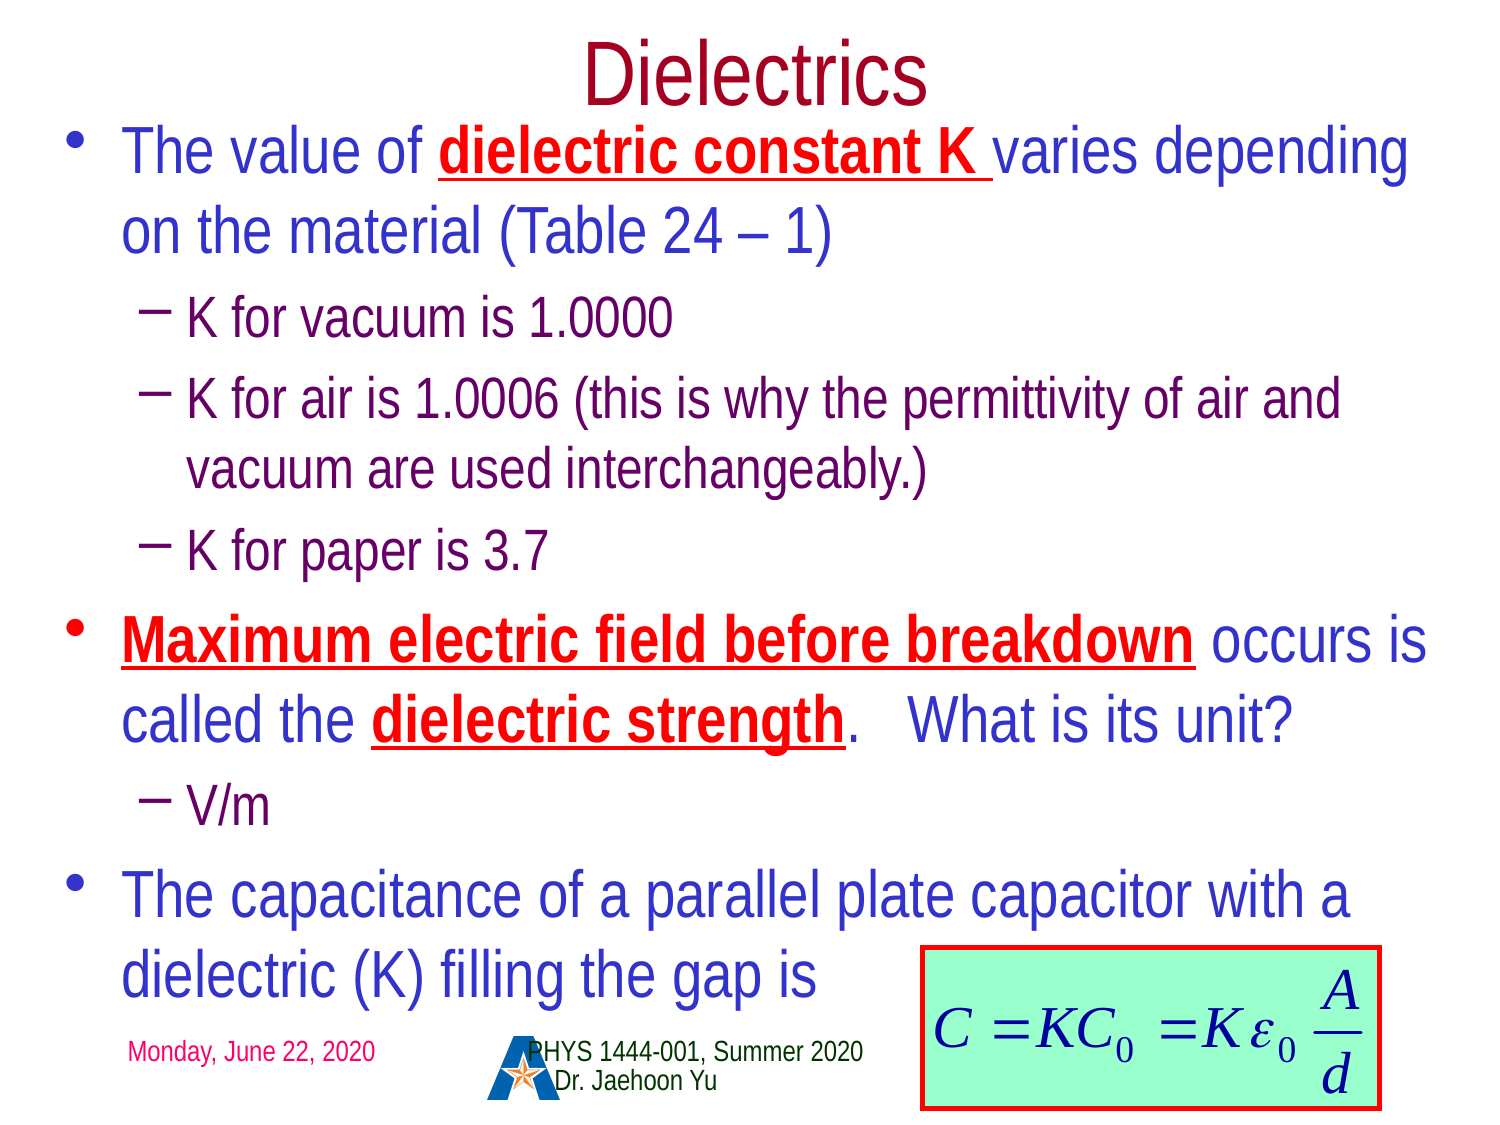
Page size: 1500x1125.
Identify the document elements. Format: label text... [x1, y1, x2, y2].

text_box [924, 949, 1378, 1107]
picture [487, 1036, 512, 1100]
title Dielectrics [24, 12, 1488, 126]
footer PHYS 1444-001, Summer 2020 Dr. Jaehoon Yu [512, 1024, 919, 1101]
text_box The value of dielectric constant K varies depending on the material (Table 24 – 1) K for vacuum is 1.0000 K for air is 1.0006 (this is why the permittivity of air and vacuum are used interchangeably.) K for paper is 3.7 Maximum electric field before breakdown occurs is called the dielectric strength. What is its unit? V/m The capacitance of a parallel plate capacitor with a dielectric (K) filling the gap is [50, 99, 1450, 950]
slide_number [112, 1024, 426, 1101]
slide_number 5 [1382, 1024, 1388, 1101]
